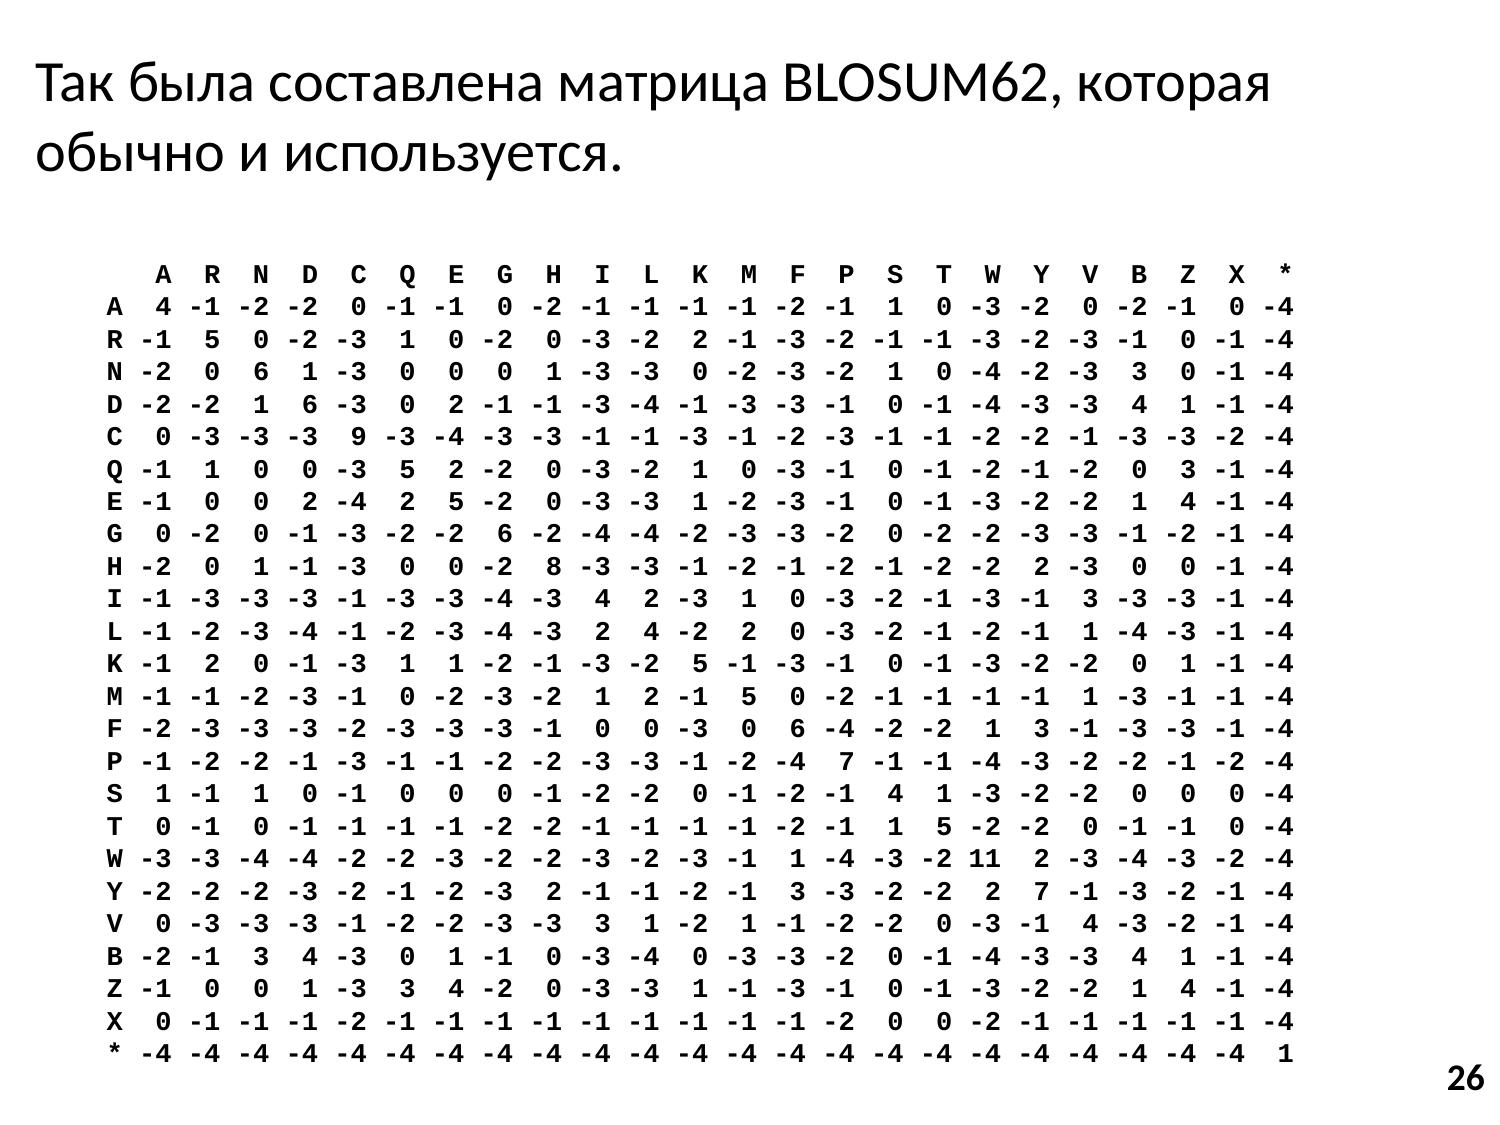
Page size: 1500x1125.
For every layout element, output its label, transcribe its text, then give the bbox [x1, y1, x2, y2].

text_box 26 [1432, 1045, 1500, 1106]
text_box A R N D C Q E G H I L K M F P S T W Y V B Z X * A 4 -1 -2 -2 0 -1 -1 0 -2 -1 -1 -1 -1 -2 -1 1 0 -3 -2 0 -2 -1 0 -4 R -1 5 0 -2 -3 1 0 -2 0 -3 -2 2 -1 -3 -2 -1 -1 -3 -2 -3 -1 0 -1 -4 N -2 0 6 1 -3 0 0 0 1 -3 -3 0 -2 -3 -2 1 0 -4 -2 -3 3 0 -1 -4 D -2 -2 1 6 -3 0 2 -1 -1 -3 -4 -1 -3 -3 -1 0 -1 -4 -3 -3 4 1 -1 -4 C 0 -3 -3 -3 9 -3 -4 -3 -3 -1 -1 -3 -1 -2 -3 -1 -1 -2 -2 -1 -3 -3 -2 -4 Q -1 1 0 0 -3 5 2 -2 0 -3 -2 1 0 -3 -1 0 -1 -2 -1 -2 0 3 -1 -4 E -1 0 0 2 -4 2 5 -2 0 -3 -3 1 -2 -3 -1 0 -1 -3 -2 -2 1 4 -1 -4 G 0 -2 0 -1 -3 -2 -2 6 -2 -4 -4 -2 -3 -3 -2 0 -2 -2 -3 -3 -1 -2 -1 -4 H -2 0 1 -1 -3 0 0 -2 8 -3 -3 -1 -2 -1 -2 -1 -2 -2 2 -3 0 0 -1 -4 I -1 -3 -3 -3 -1 -3 -3 -4 -3 4 2 -3 1 0 -3 -2 -1 -3 -1 3 -3 -3 -1 -4 L -1 -2 -3 -4 -1 -2 -3 -4 -3 2 4 -2 2 0 -3 -2 -1 -2 -1 1 -4 -3 -1 -4 K -1 2 0 -1 -3 1 1 -2 -1 -3 -2 5 -1 -3 -1 0 -1 -3 -2 -2 0 1 -1 -4 M -1 -1 -2 -3 -1 0 -2 -3 -2 1 2 -1 5 0 -2 -1 -1 -1 -1 1 -3 -1 -1 -4 F -2 -3 -3 -3 -2 -3 -3 -3 -1 0 0 -3 0 6 -4 -2 -2 1 3 -1 -3 -3 -1 -4 P -1 -2 -2 -1 -3 -1 -1 -2 -2 -3 -3 -1 -2 -4 7 -1 -1 -4 -3 -2 -2 -1 -2 -4 S 1 -1 1 0 -1 0 0 0 -1 -2 -2 0 -1 -2 -1 4 1 -3 -2 -2 0 0 0 -4 T 0 -1 0 -1 -1 -1 -1 -2 -2 -1 -1 -1 -1 -2 -1 1 5 -2 -2 0 -1 -1 0 -4 W -3 -3 -4 -4 -2 -2 -3 -2 -2 -3 -2 -3 -1 1 -4 -3 -2 11 2 -3 -4 -3 -2 -4 Y -2 -2 -2 -3 -2 -1 -2 -3 2 -1 -1 -2 -1 3 -3 -2 -2 2 7 -1 -3 -2 -1 -4 V 0 -3 -3 -3 -1 -2 -2 -3 -3 3 1 -2 1 -1 -2 -2 0 -3 -1 4 -3 -2 -1 -4 B -2 -1 3 4 -3 0 1 -1 0 -3 -4 0 -3 -3 -2 0 -1 -4 -3 -3 4 1 -1 -4 Z -1 0 0 1 -3 3 4 -2 0 -3 -3 1 -1 -3 -1 0 -1 -3 -2 -2 1 4 -1 -4 X 0 -1 -1 -1 -2 -1 -1 -1 -1 -1 -1 -1 -1 -1 -2 0 0 -2 -1 -1 -1 -1 -1 -4 * -4 -4 -4 -4 -4 -4 -4 -4 -4 -4 -4 -4 -4 -4 -4 -4 -4 -4 -4 -4 -4 -4 -4 1 [91, 248, 1439, 1076]
list Так была составлена матрица BLOSUM62, которая обычно и используется. [20, 36, 1462, 238]
